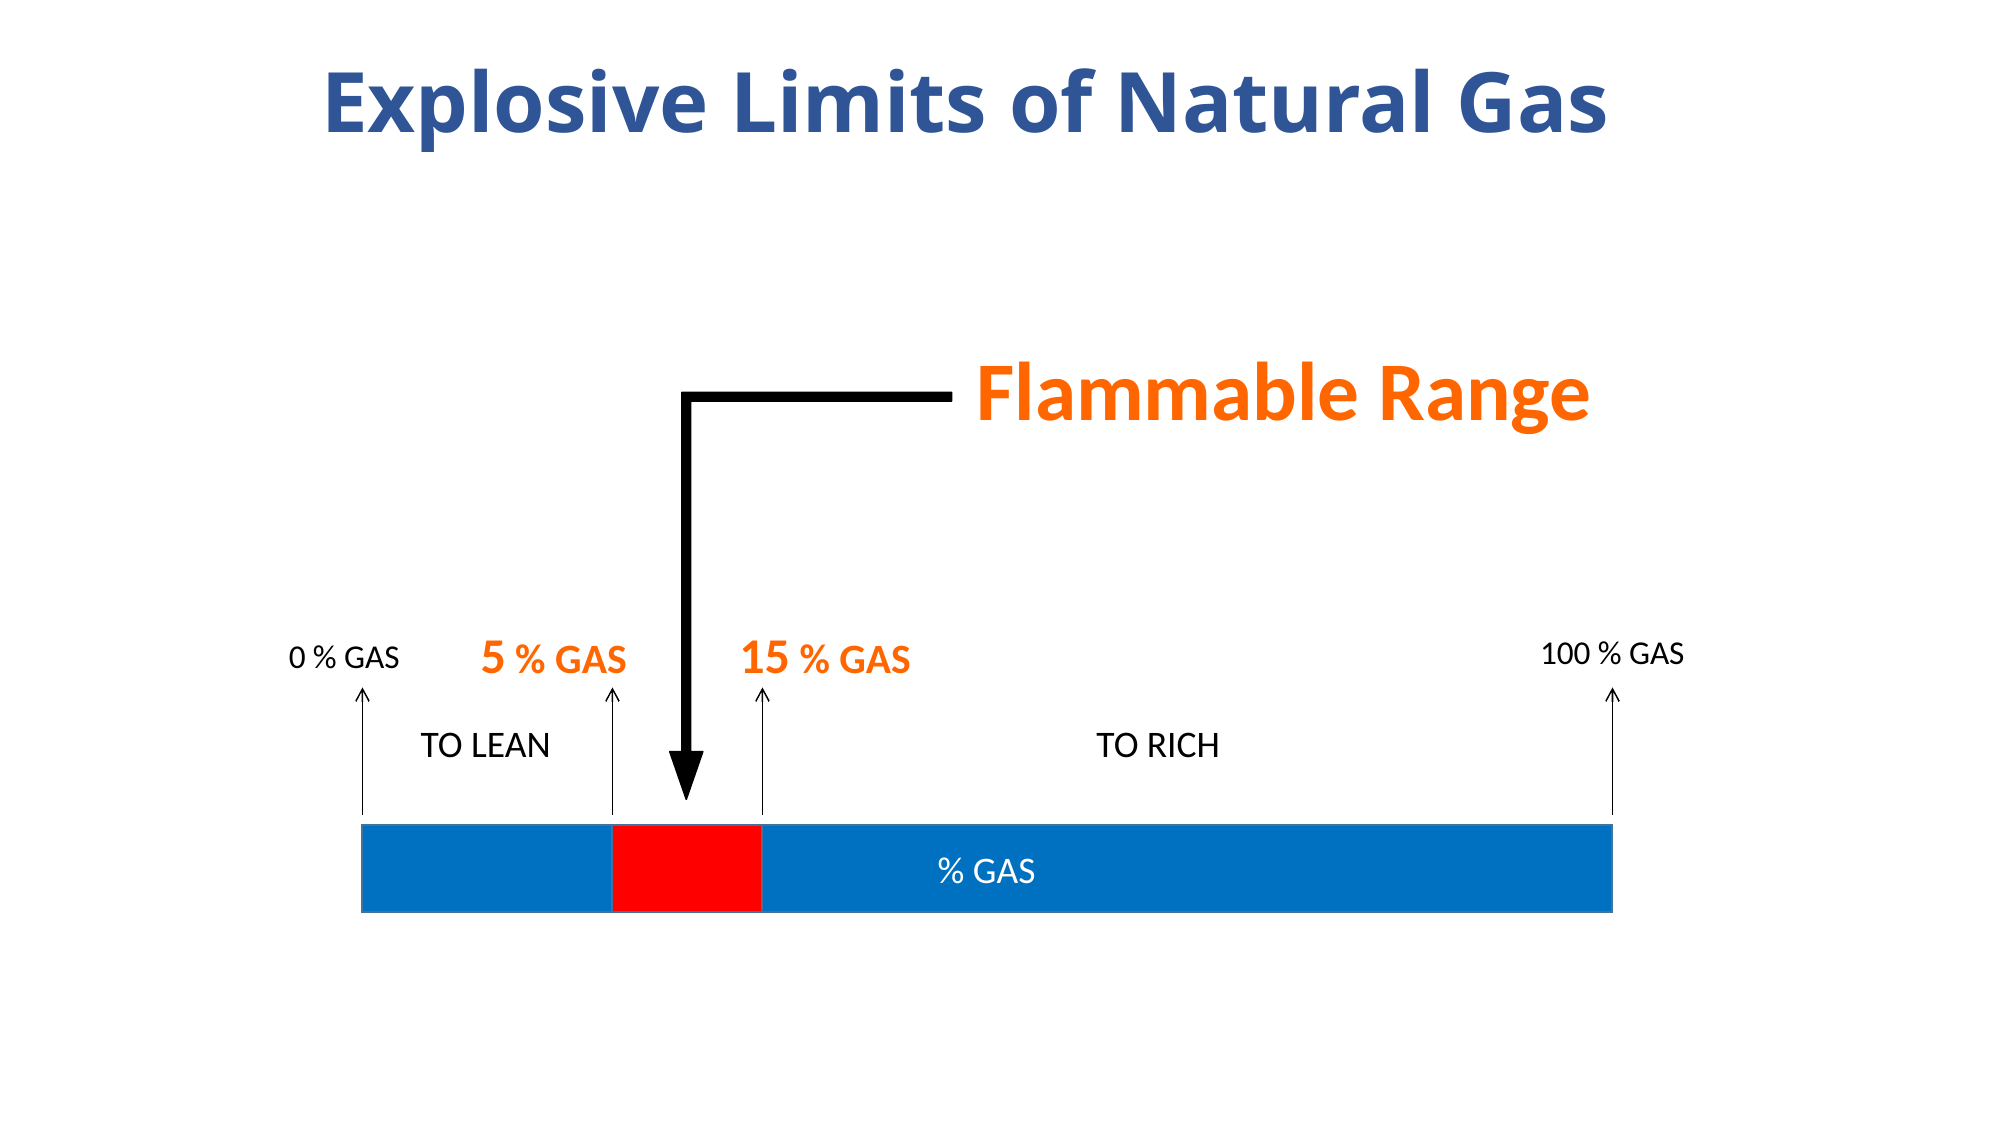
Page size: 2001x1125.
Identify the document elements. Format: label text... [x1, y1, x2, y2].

text_box 5 % GAS [465, 615, 660, 691]
text_box Flammable Range [961, 330, 1612, 445]
text_box [669, 392, 952, 800]
text_box TO RICH [1081, 713, 1235, 773]
text_box 0 % GAS [273, 628, 415, 683]
text_box Explosive Limits of Natural Gas [306, 41, 1625, 257]
text_box 100 % GAS [1507, 623, 1718, 679]
text_box [611, 824, 763, 913]
text_box % GAS [361, 824, 611, 913]
text_box 15 % GAS [724, 615, 926, 691]
text_box TO LEAN [405, 713, 566, 773]
text_box % GAS [763, 824, 1613, 913]
